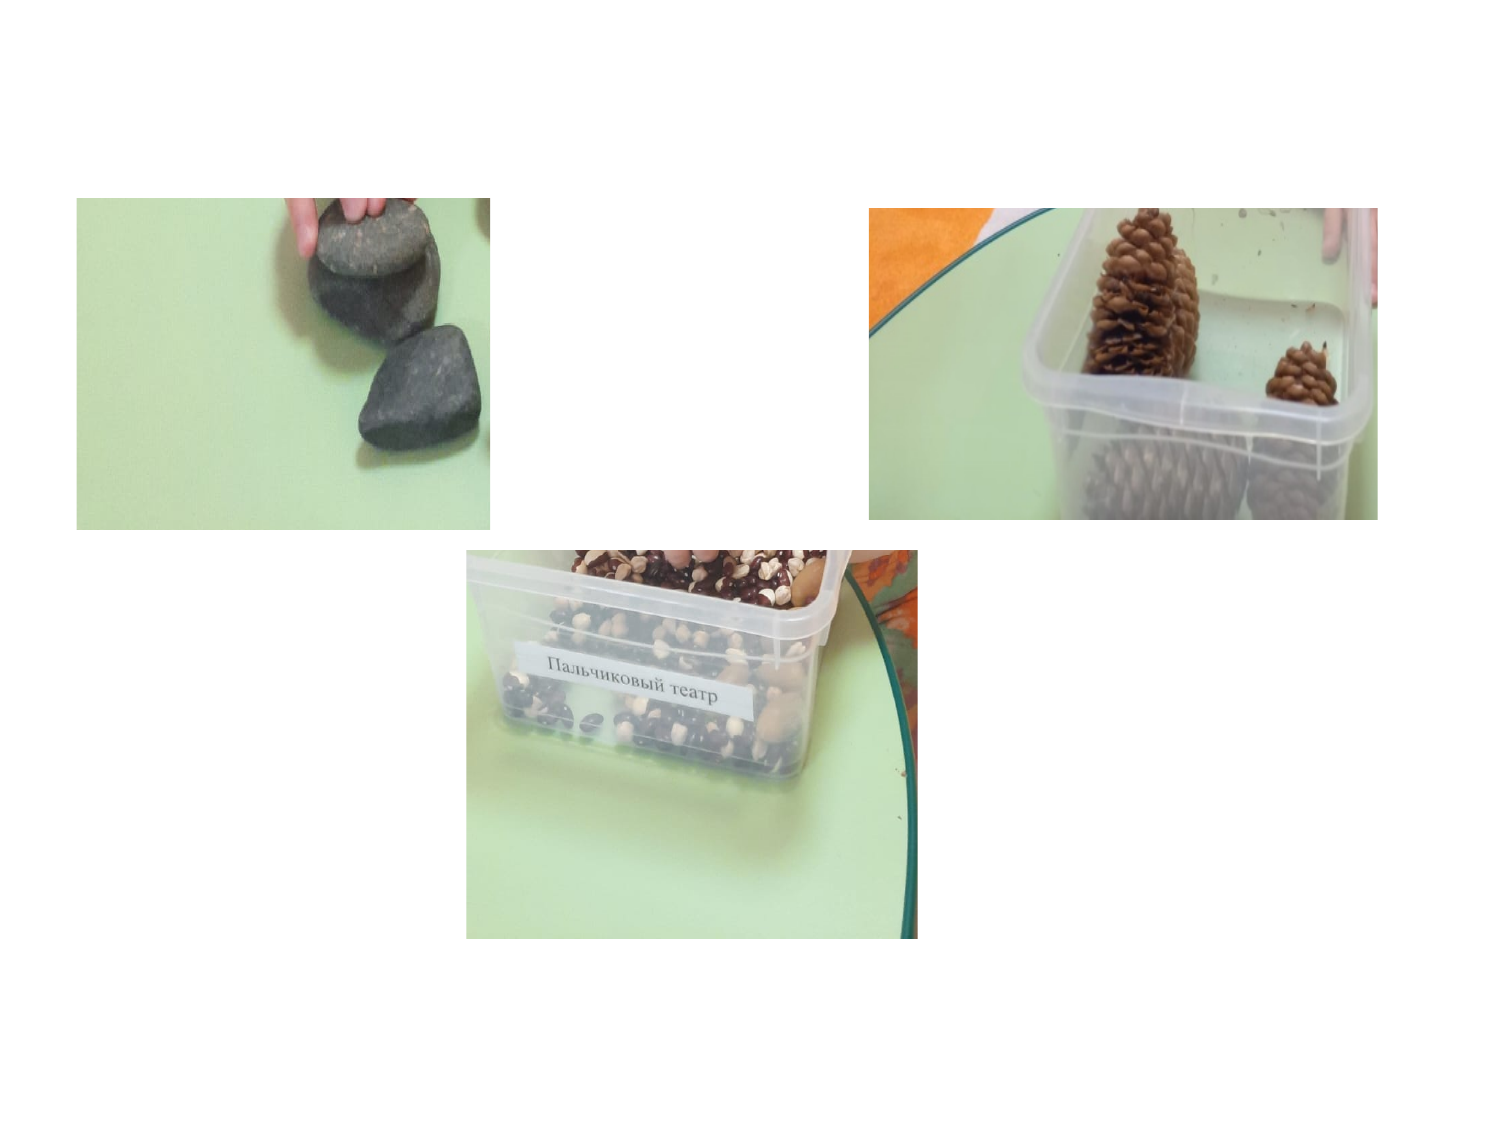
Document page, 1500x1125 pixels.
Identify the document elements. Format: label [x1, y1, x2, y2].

picture [868, 207, 1378, 520]
list [466, 550, 918, 939]
picture [76, 198, 491, 530]
